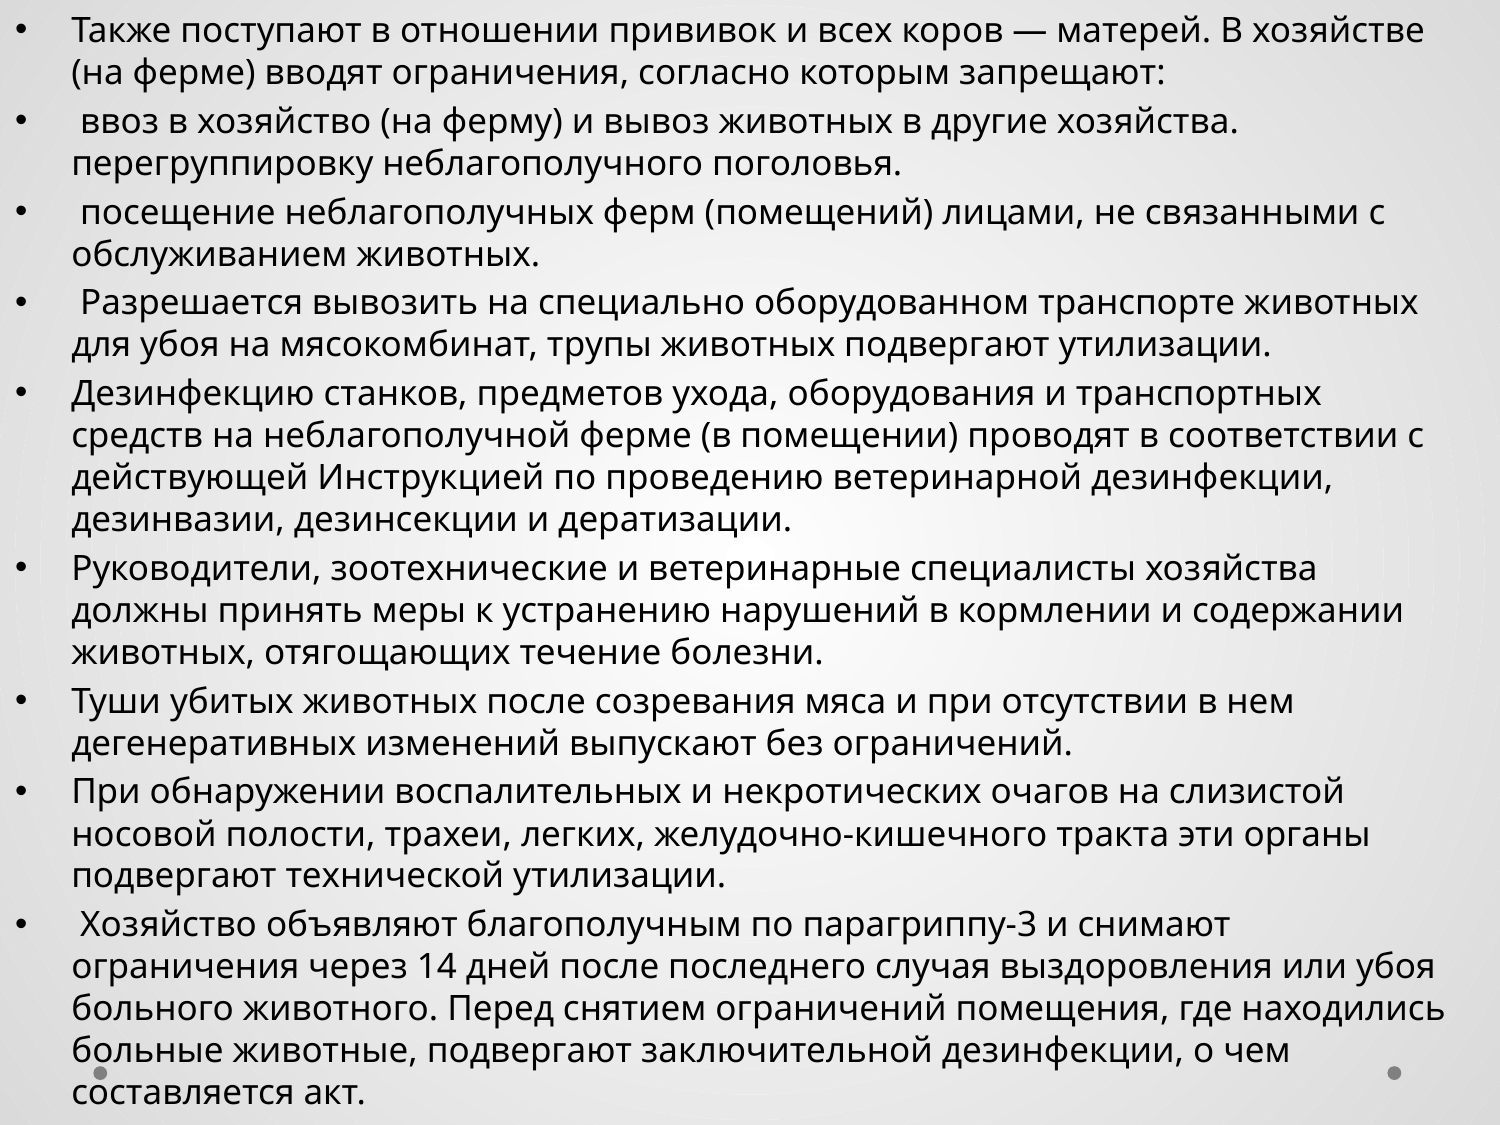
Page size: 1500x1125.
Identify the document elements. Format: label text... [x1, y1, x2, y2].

list Также поступают в отношении прививок и всех коров — матерей. В хозяйстве (на ферме) вводят ограничения, согласно которым запрещают: ввоз в хозяйство (на ферму) и вывоз животных в другие хозяйства. перегруппировку неблагополучного поголовья. посещение неблагополучных ферм (помещений) лицами, не связанными с обслуживанием животных. Разрешается вывозить на специально оборудованном транспорте животных для убоя на мясокомбинат, трупы животных подвергают утилизации. Дезинфекцию станков, предметов ухода, оборудования и транспортных средств на неблагополучной ферме (в помещении) проводят в соответствии с действующей Инструкцией по проведению ветеринарной дезинфекции, дезинвазии, дезинсекции и дератизации. Руководители, зоотехнические и ветеринарные специалисты хозяйства должны принять меры к устранению нарушений в кормлении и содержании животных, отягощающих течение болезни. Туши убитых животных после созревания мяса и при отсутствии в нем дегенеративных изменений выпускают без ограничений. При обнаружении воспалительных и некротических очагов на слизистой носовой полости, трахеи, легких, желудочно-кишечного тракта эти органы подвергают технической утилизации. Хозяйство объявляют благополучным по парагриппу-3 и снимают ограничения через 14 дней после последнего случая выздоровления или убоя больного животного. Перед снятием ограничений помещения, где находились больные животные, подвергают заключительной дезинфекции, о чем составляется акт. [0, 0, 1471, 1125]
